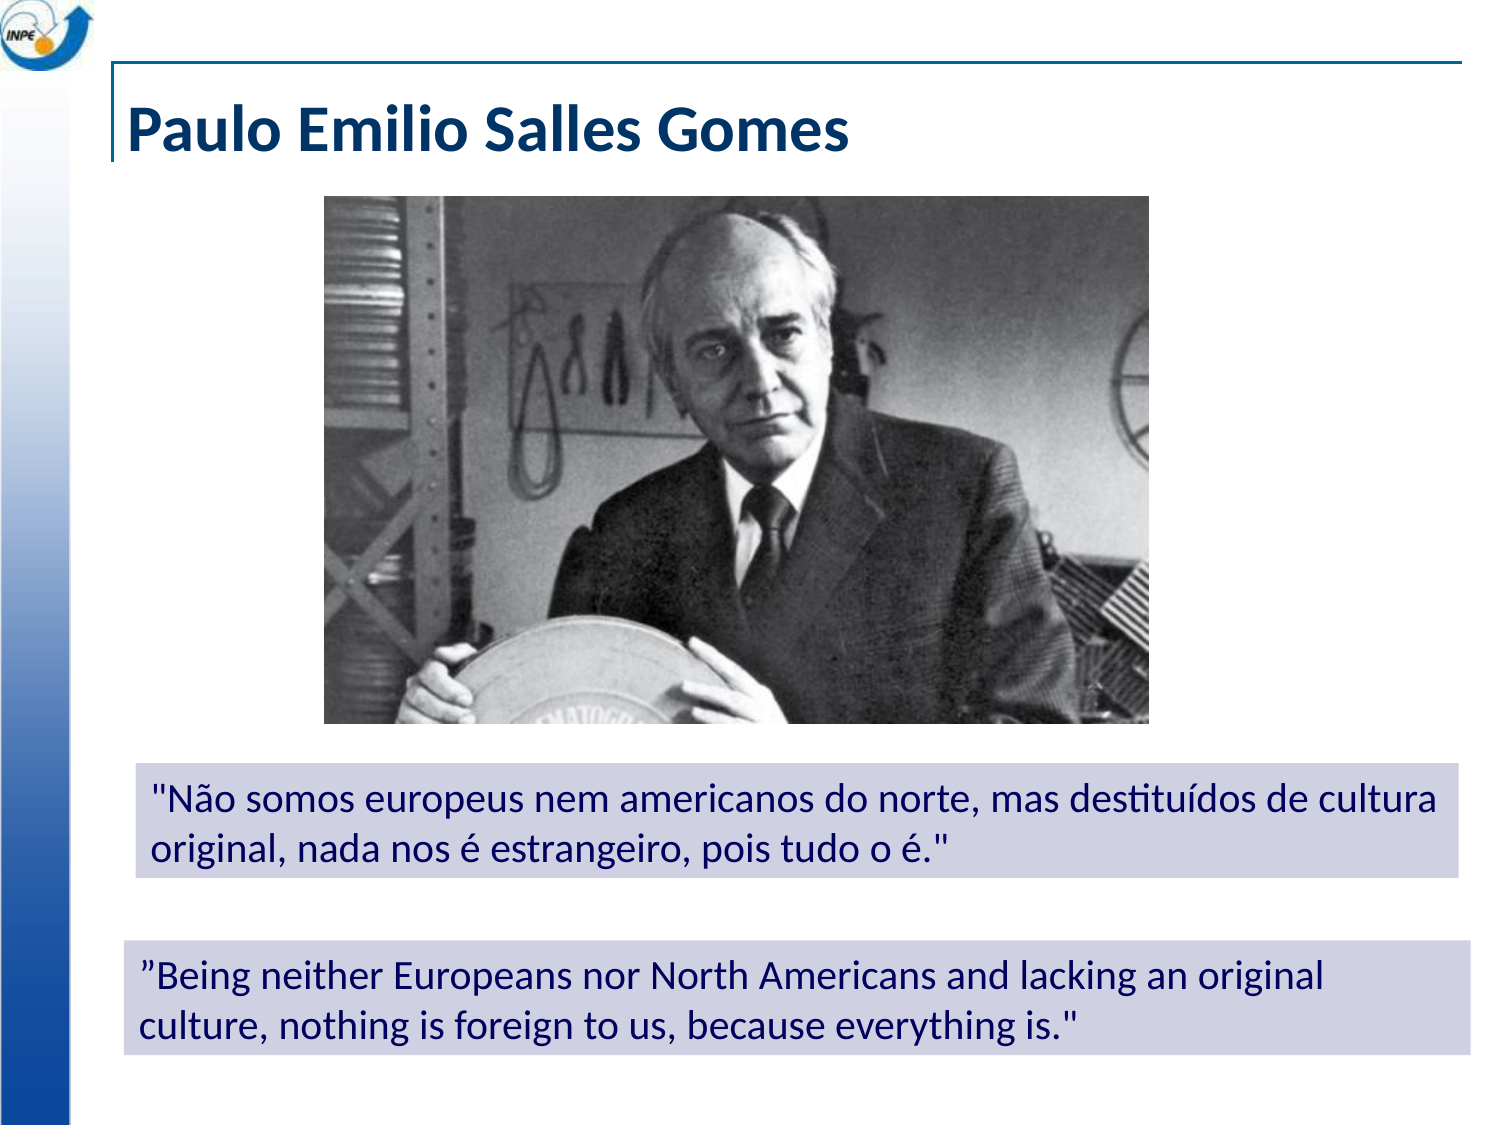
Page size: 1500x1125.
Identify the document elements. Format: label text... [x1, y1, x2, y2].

title Paulo Emilio Salles Gomes [112, 62, 1450, 188]
text_box "Não somos europeus nem americanos do norte, mas destituídos de cultura original, nada nos é estrangeiro, pois tudo o é." [135, 763, 1459, 878]
picture [0, 0, 94, 1125]
text_box ”Being neither Europeans nor North Americans and lacking an original culture, nothing is foreign to us, because everything is." [123, 940, 1471, 1056]
picture [324, 195, 1149, 724]
